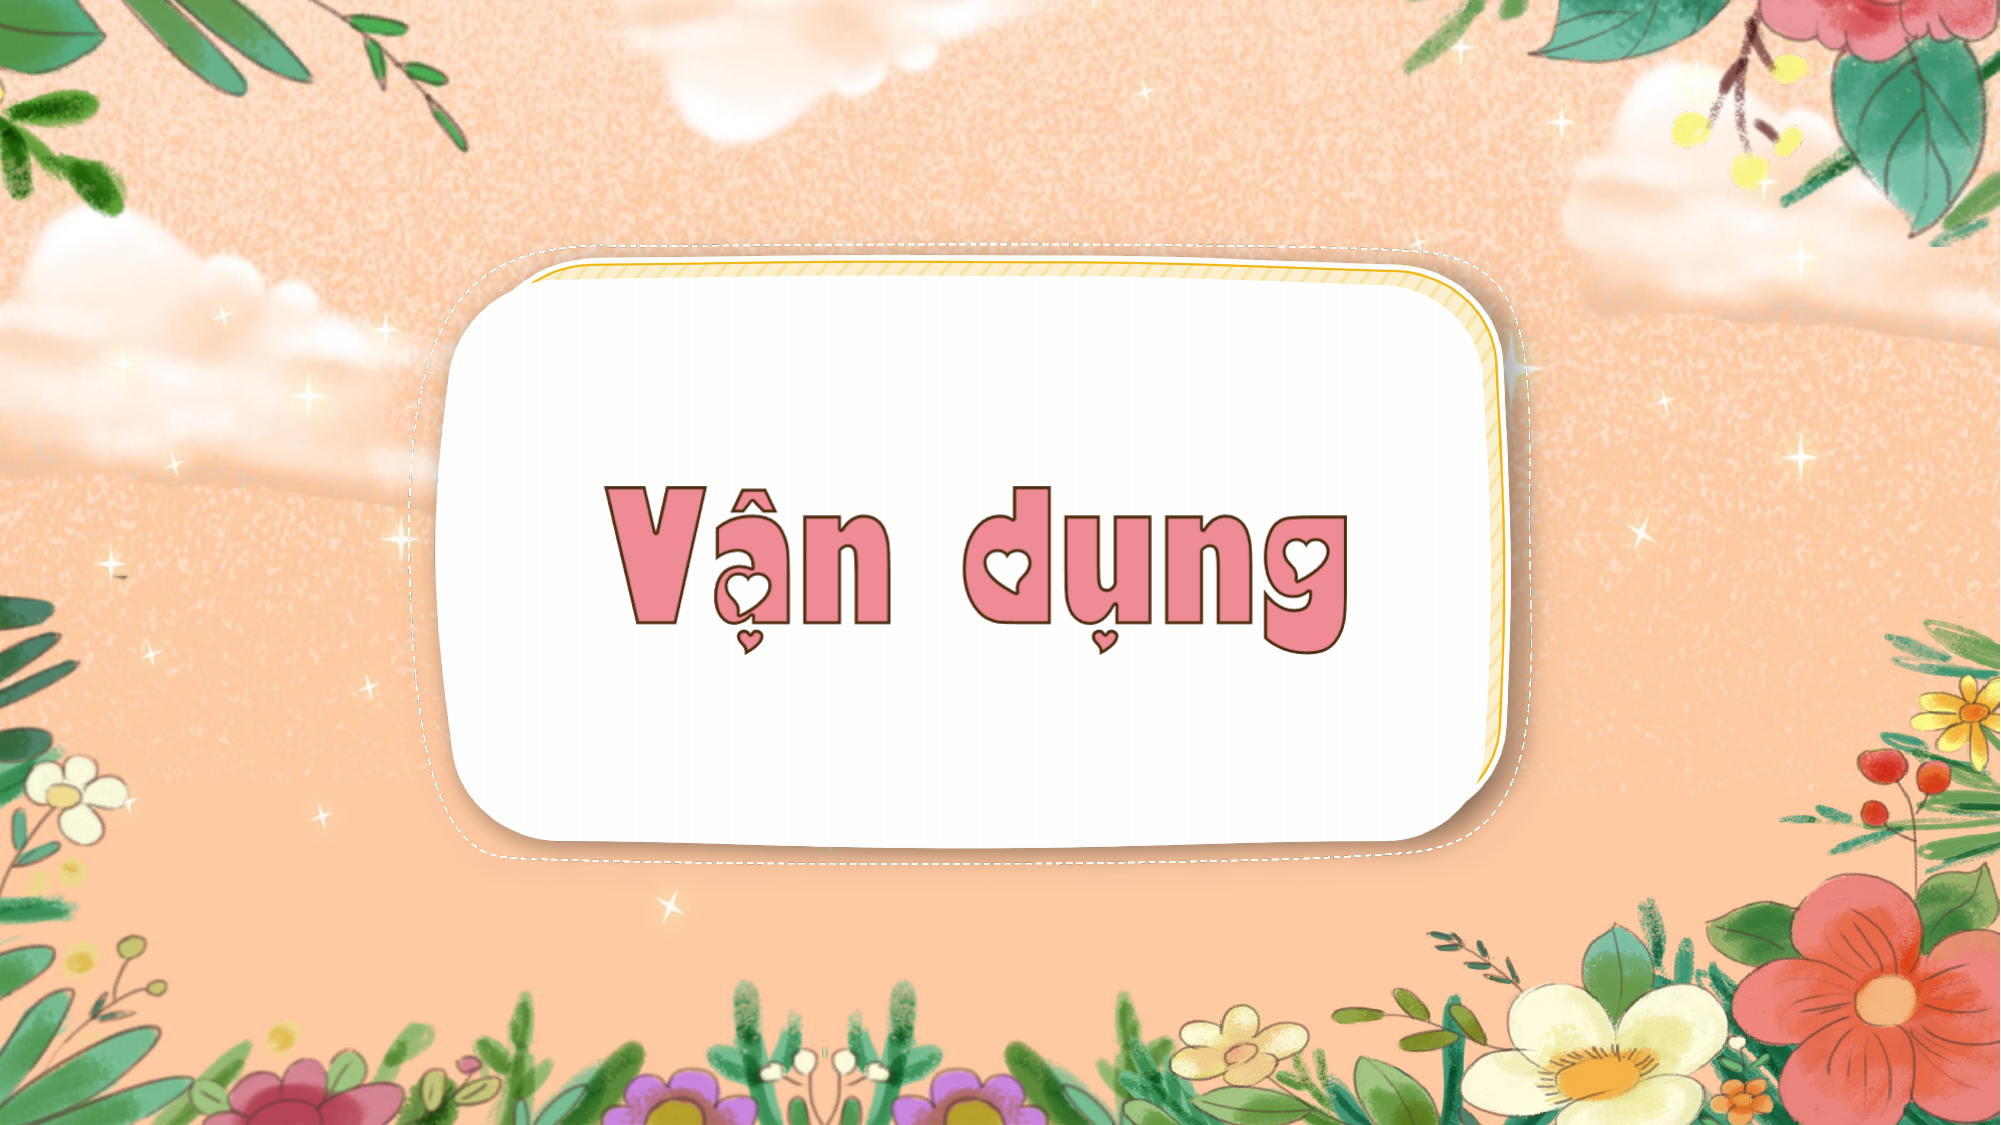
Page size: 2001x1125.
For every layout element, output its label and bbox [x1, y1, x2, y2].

text_box [0, 380, 2000, 1125]
picture [0, 0, 2000, 865]
